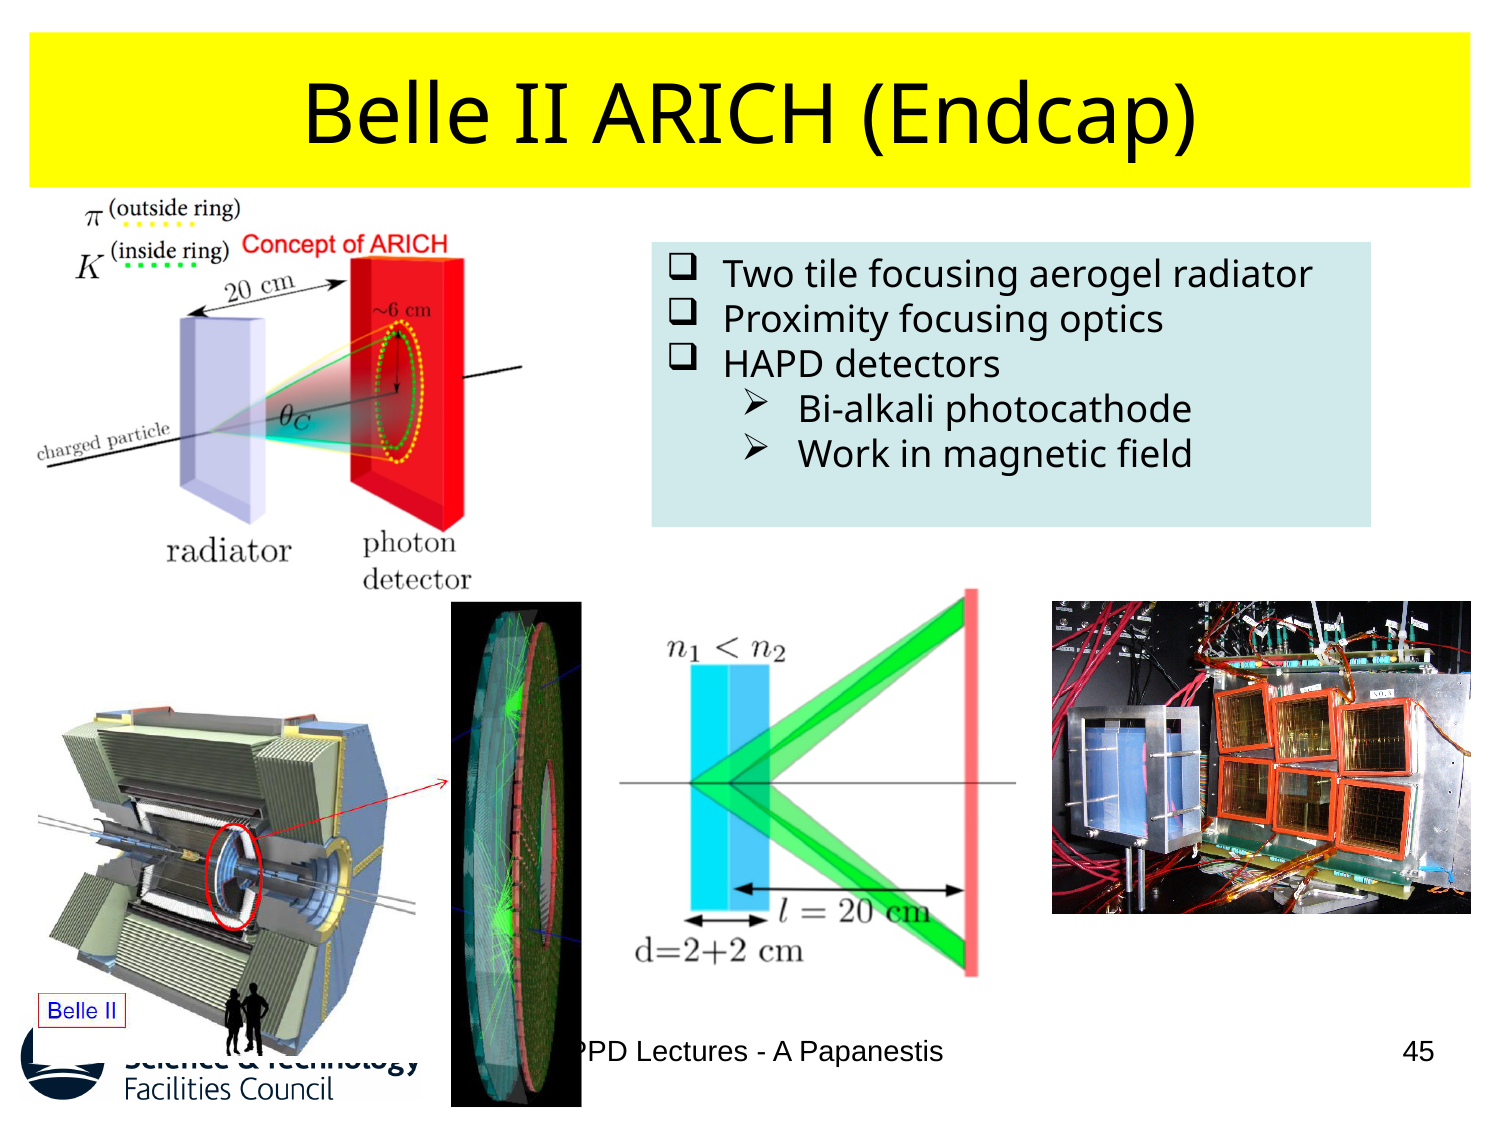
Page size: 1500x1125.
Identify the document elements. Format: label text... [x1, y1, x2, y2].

picture [36, 196, 523, 590]
picture [1051, 600, 1471, 915]
picture [19, 601, 582, 1108]
title Belle II ARICH (Endcap) [29, 32, 1471, 188]
slide_number 45 [1137, 1024, 1451, 1101]
picture [618, 587, 1017, 978]
text_box Two tile focusing aerogel radiator Proximity focusing optics HAPD detectors Bi-alkali photocathode Work in magnetic field [651, 242, 1371, 527]
footer PPD Lectures - A Papanestis [586, 1024, 1001, 1101]
